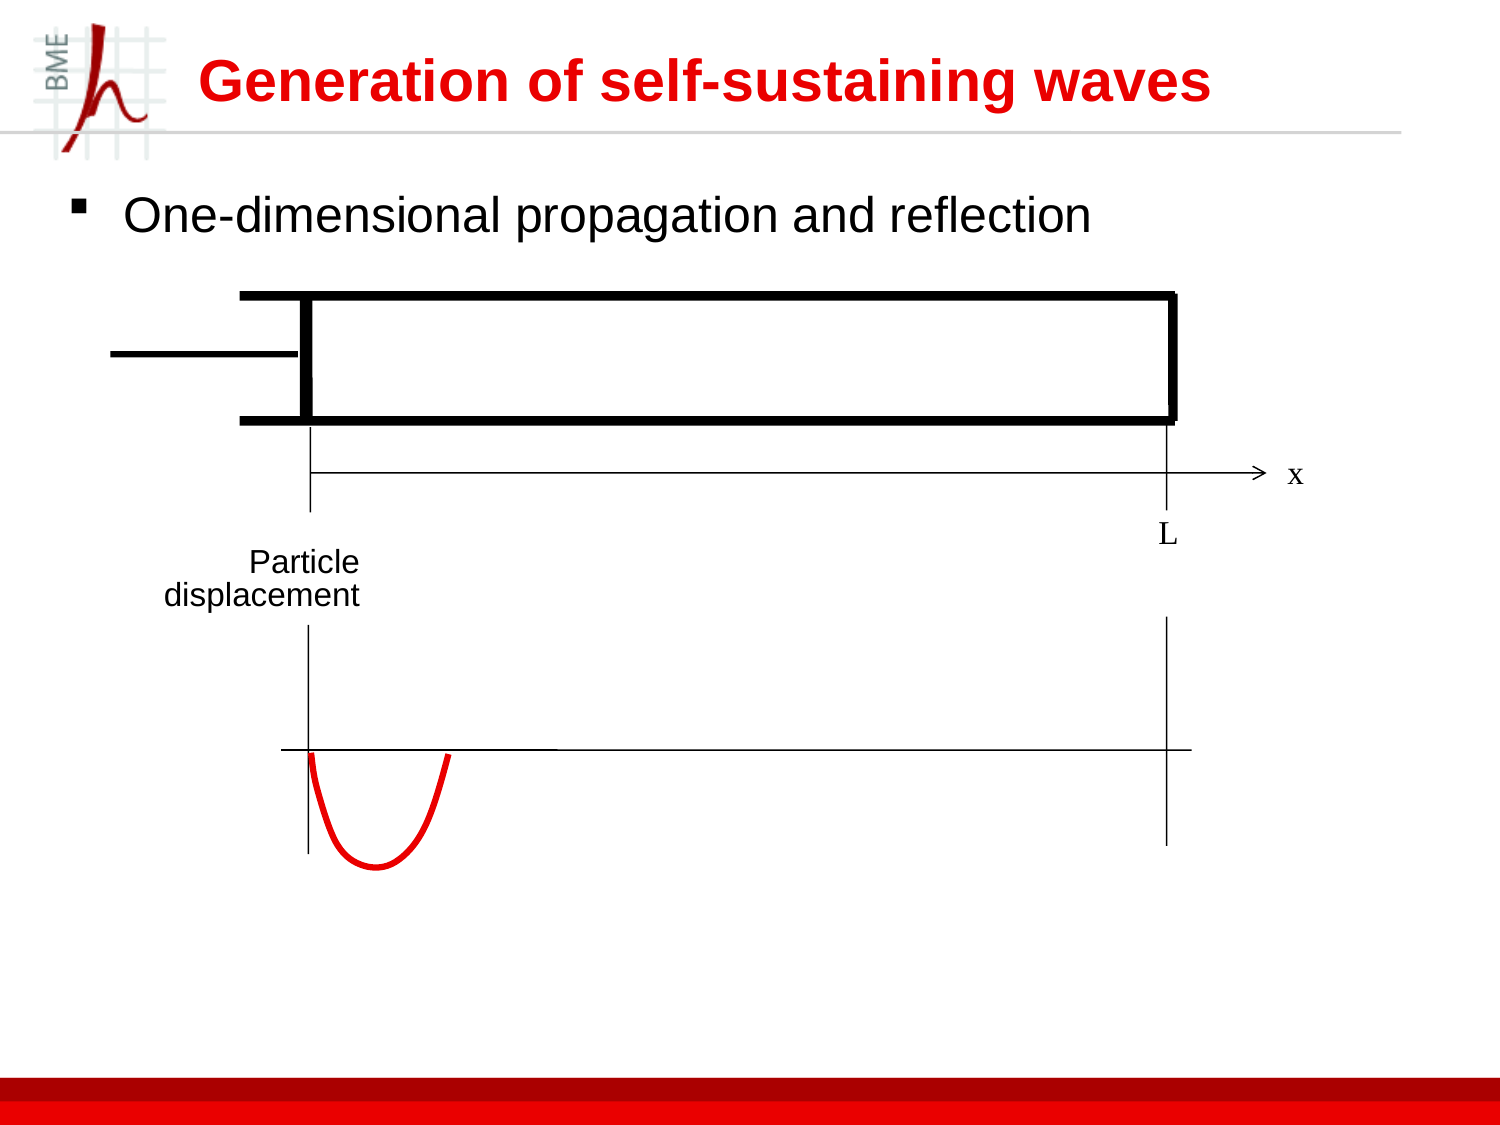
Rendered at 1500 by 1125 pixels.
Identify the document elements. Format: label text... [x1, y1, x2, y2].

text_box [310, 465, 1267, 481]
picture [32, 135, 168, 162]
text_box x [1272, 443, 1319, 499]
picture [32, 22, 168, 130]
list One-dimensional propagation and reflection [52, 175, 1464, 1056]
text_box L [1143, 503, 1194, 559]
text_box Particle displacement [79, 533, 375, 617]
title Generation of self-sustaining waves [182, 12, 1495, 143]
text_box [310, 752, 449, 868]
